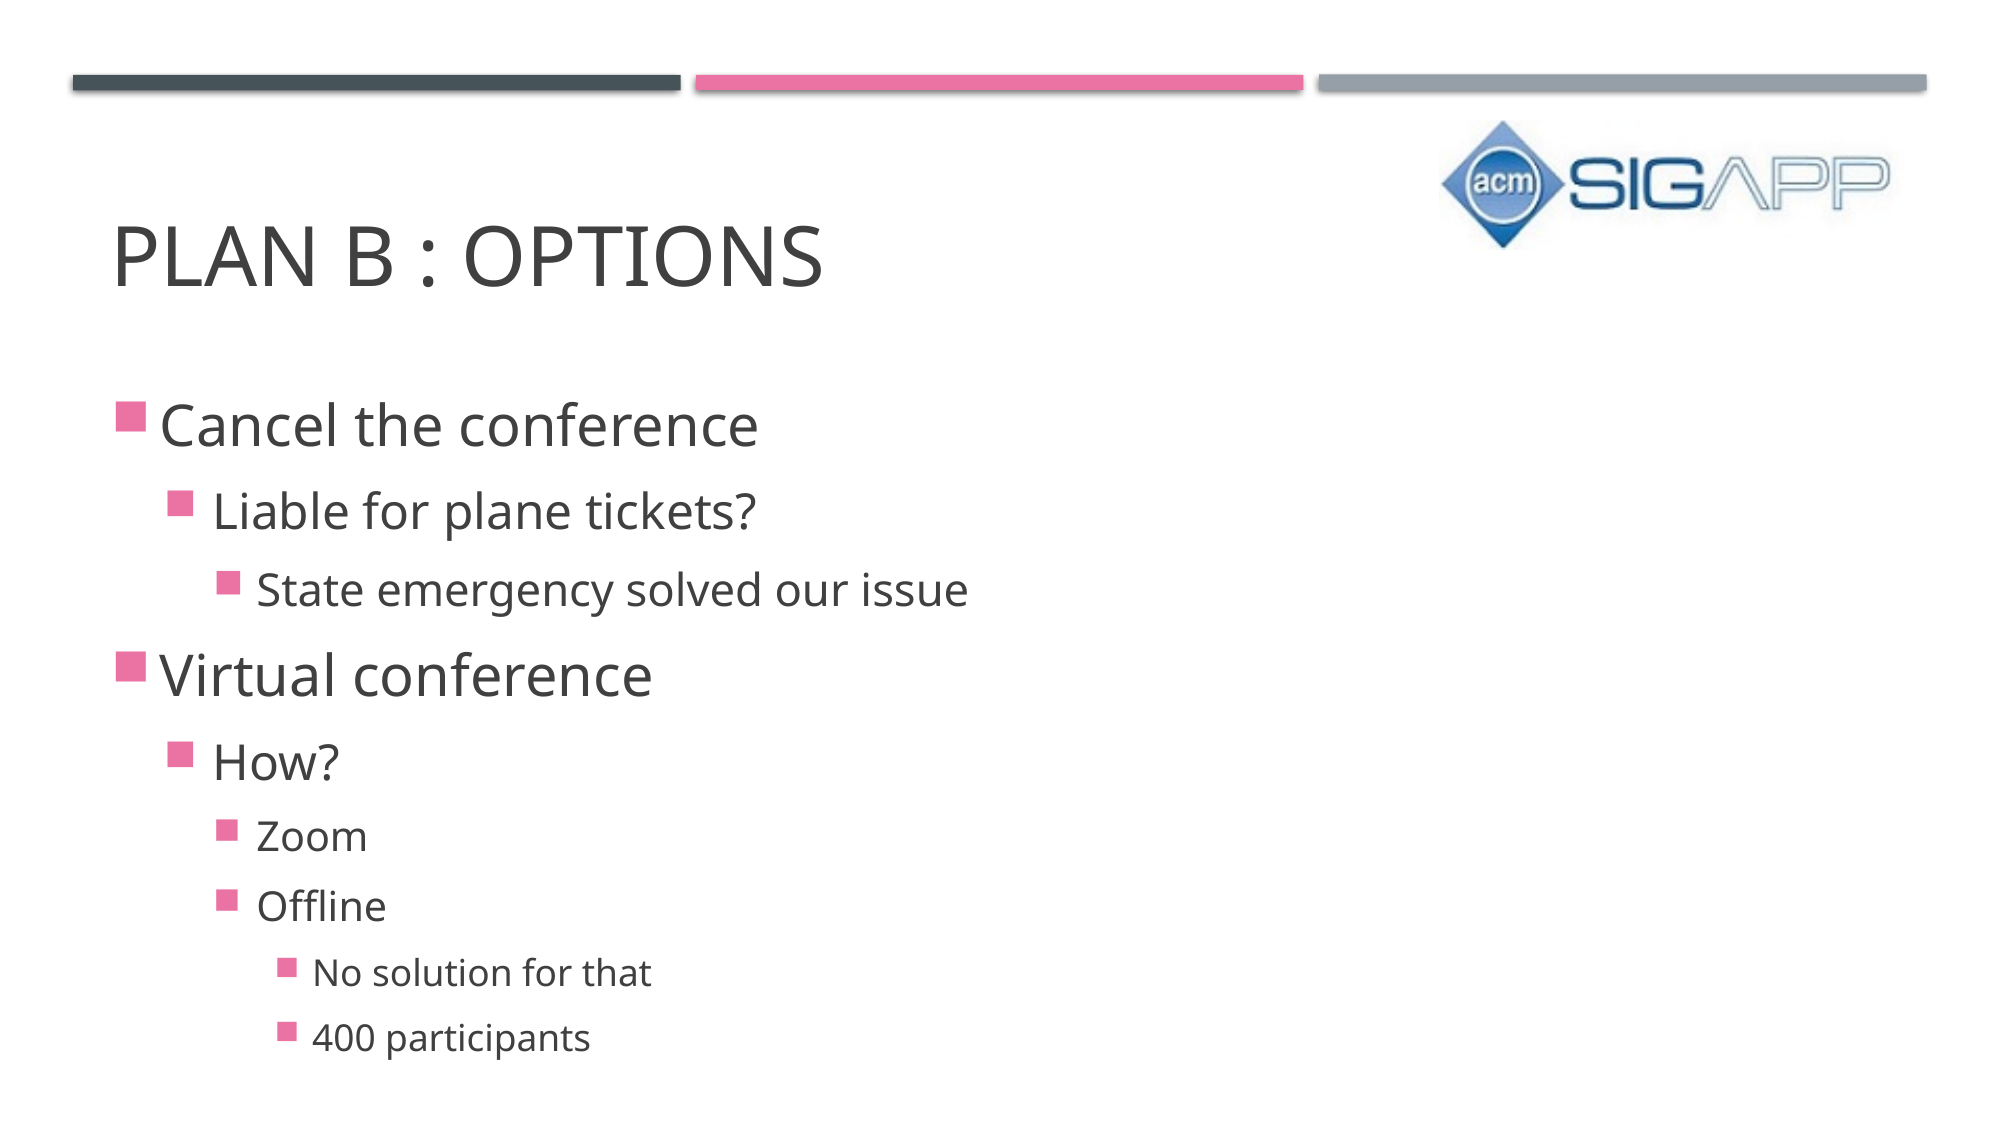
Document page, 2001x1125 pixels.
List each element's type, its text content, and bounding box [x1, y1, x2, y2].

picture [1439, 120, 1905, 251]
title Plan B : Options [95, 115, 1905, 311]
list Cancel the conference Liable for plane tickets? State emergency solved our issue Virtual conference How? Zoom Offline No solution for that 400 participants [95, 379, 1905, 1069]
